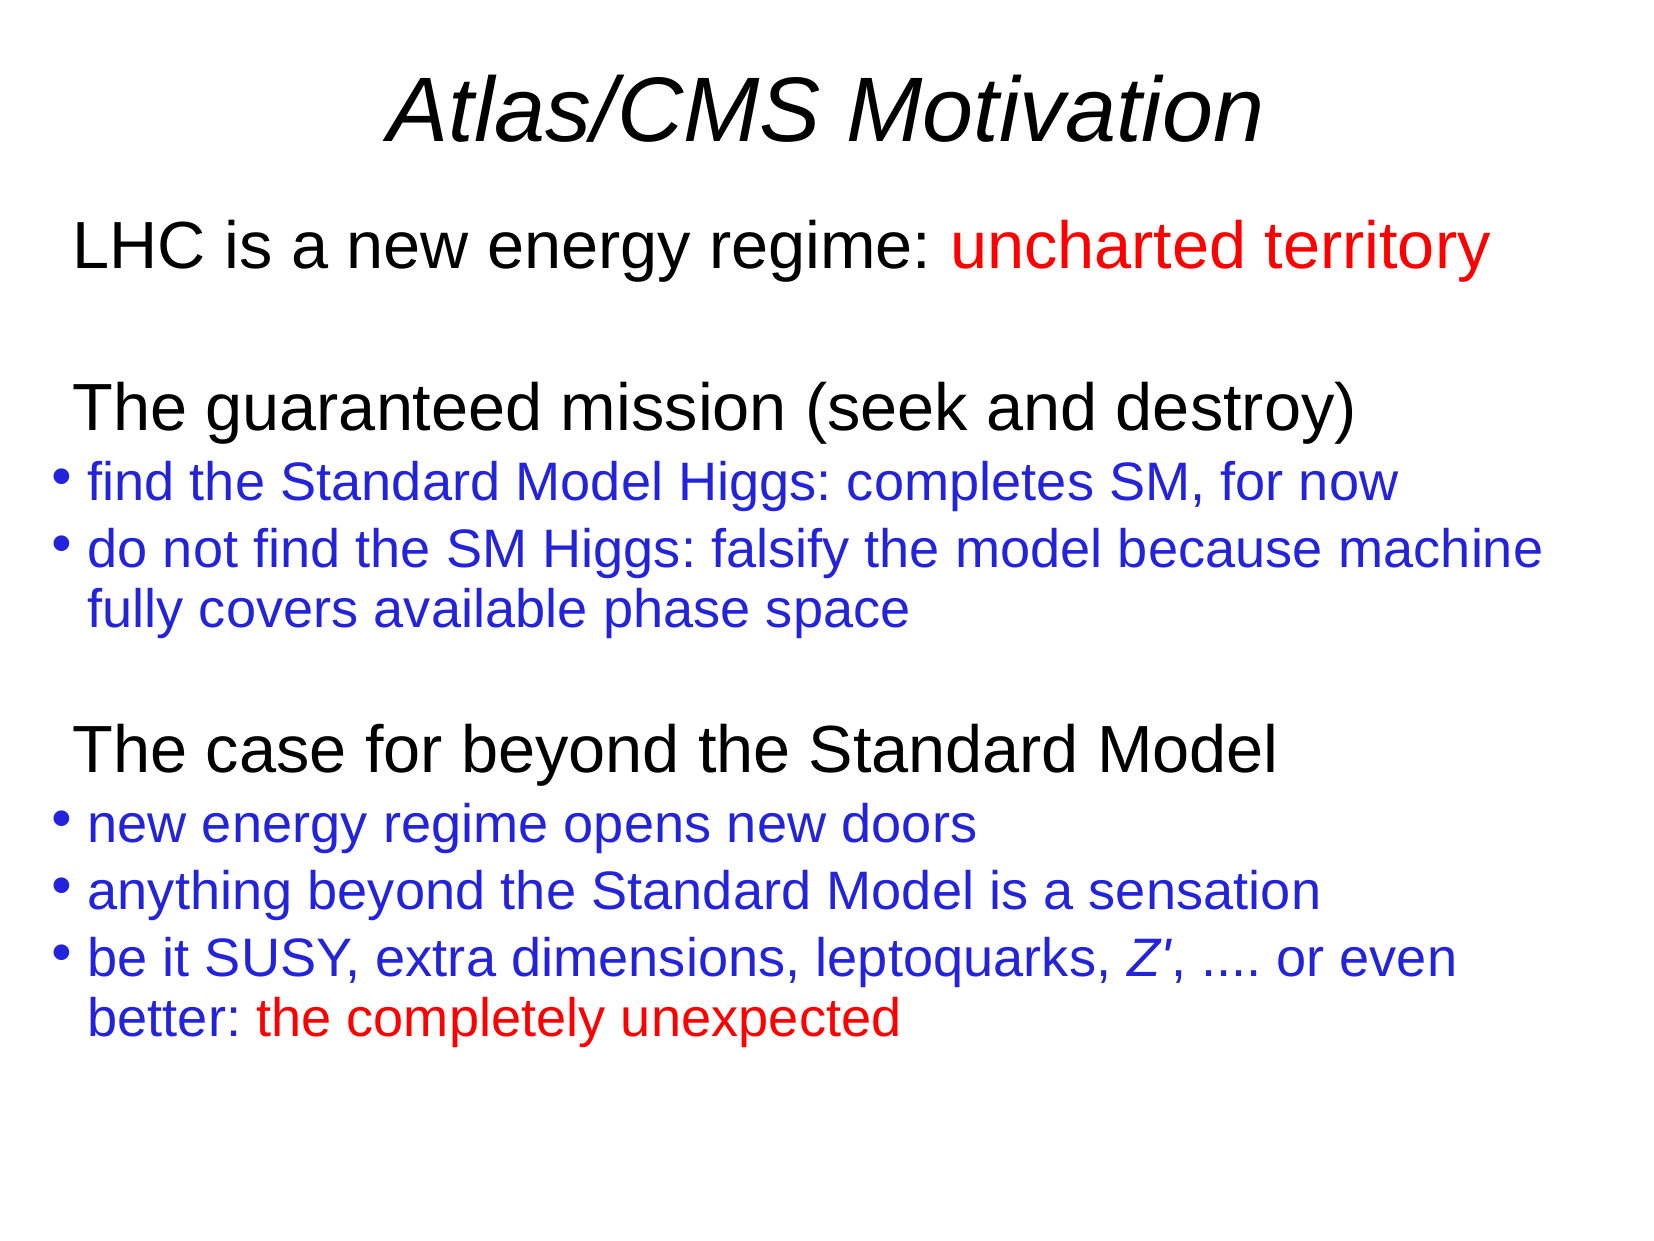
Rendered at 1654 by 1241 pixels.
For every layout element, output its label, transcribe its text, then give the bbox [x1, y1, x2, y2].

text_box Atlas/CMS Motivation [0, 0, 1654, 207]
text_box LHC is a new energy regime: uncharted territory The guaranteed mission (seek and destroy)‏ find the Standard Model Higgs: completes SM, for now do not find the SM Higgs: falsify the model because machine fully covers available phase space The case for beyond the Standard Model new energy regime opens new doors anything beyond the Standard Model is a sensation be it SUSY, extra dimensions, leptoquarks, Z', .... or even better: the completely unexpected [37, 204, 1613, 1197]
